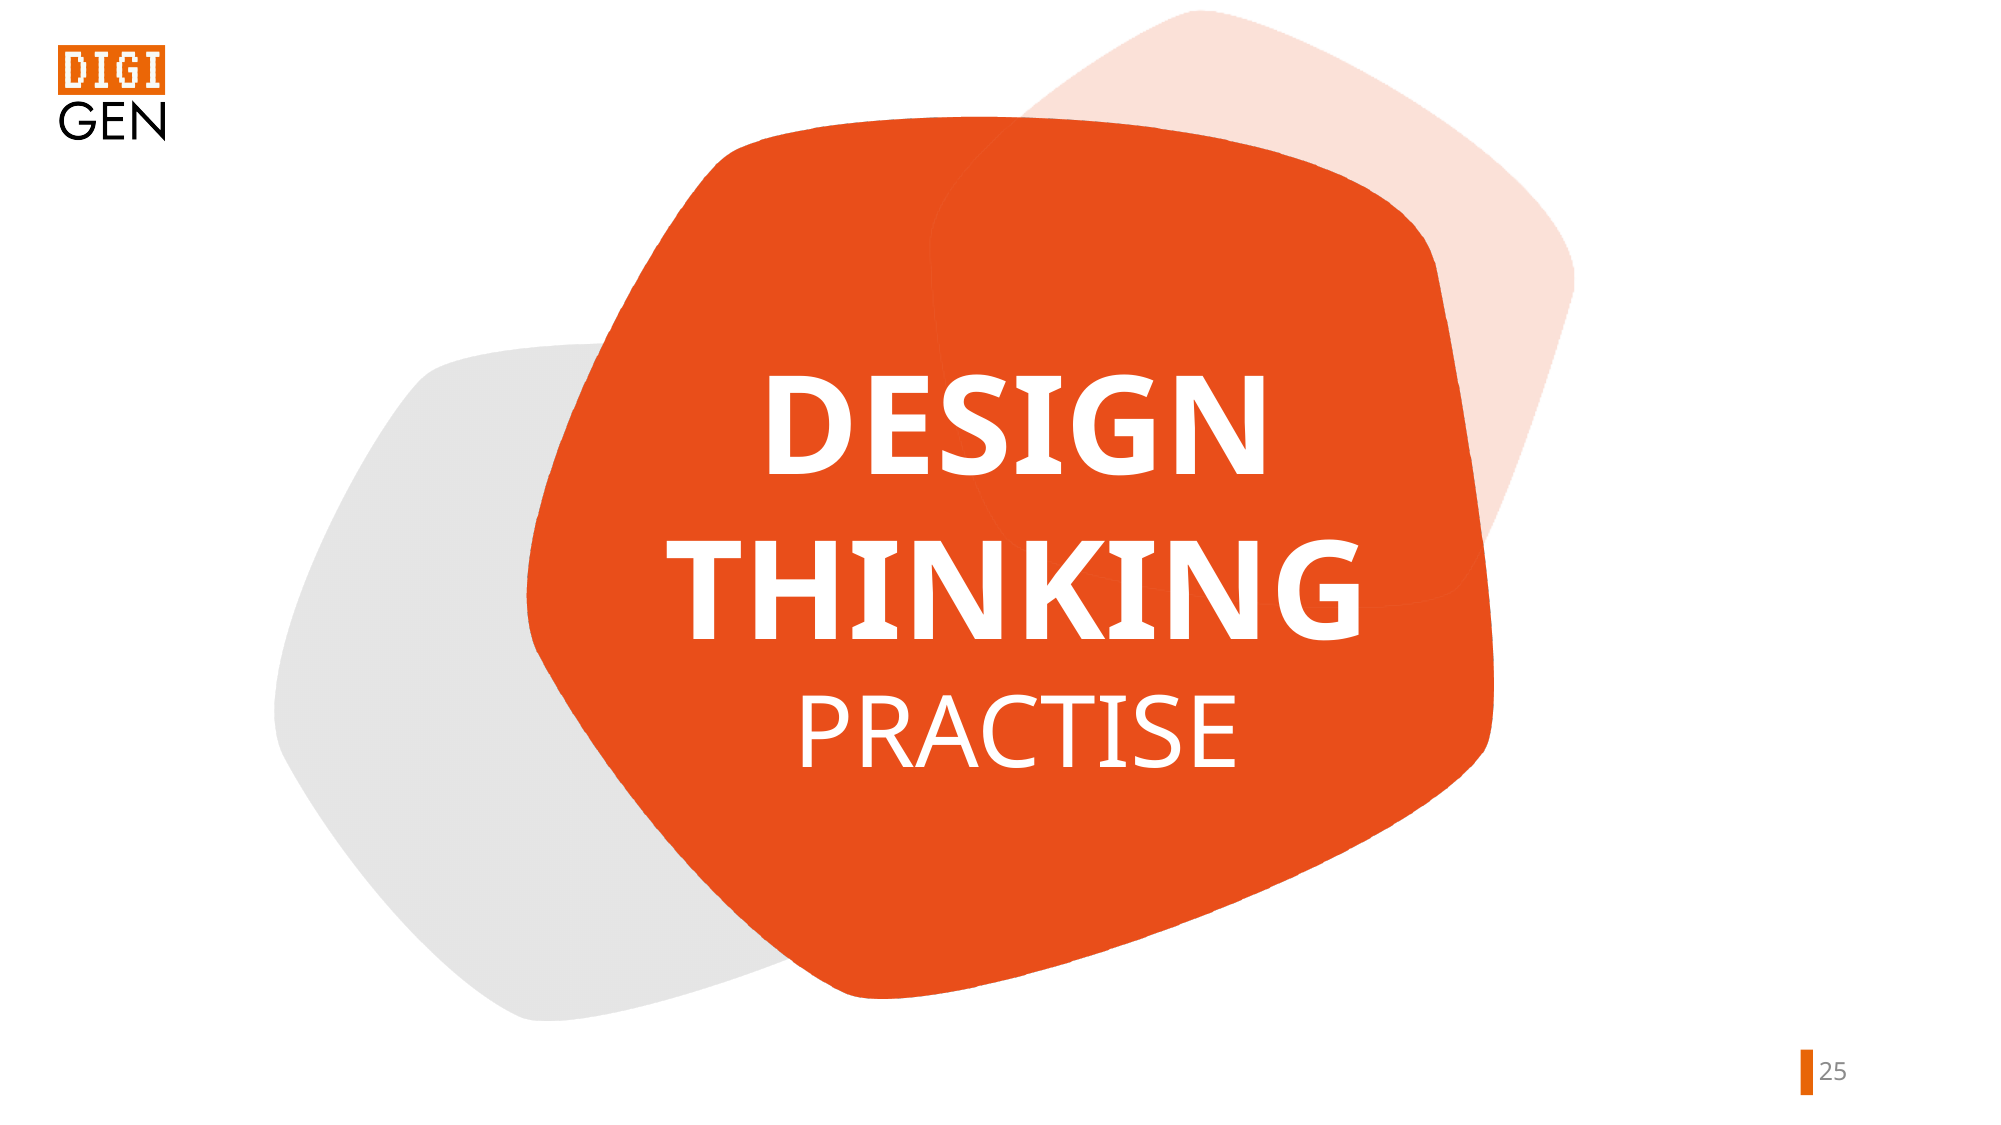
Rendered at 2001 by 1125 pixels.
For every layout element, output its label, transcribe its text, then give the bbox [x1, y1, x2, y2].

slide_number 24 [1764, 1042, 1863, 1103]
picture [526, 795, 1494, 999]
picture [526, 116, 1494, 330]
text_box DESIGN THINKING PRACTISE [517, 330, 1518, 795]
picture [58, 45, 166, 94]
